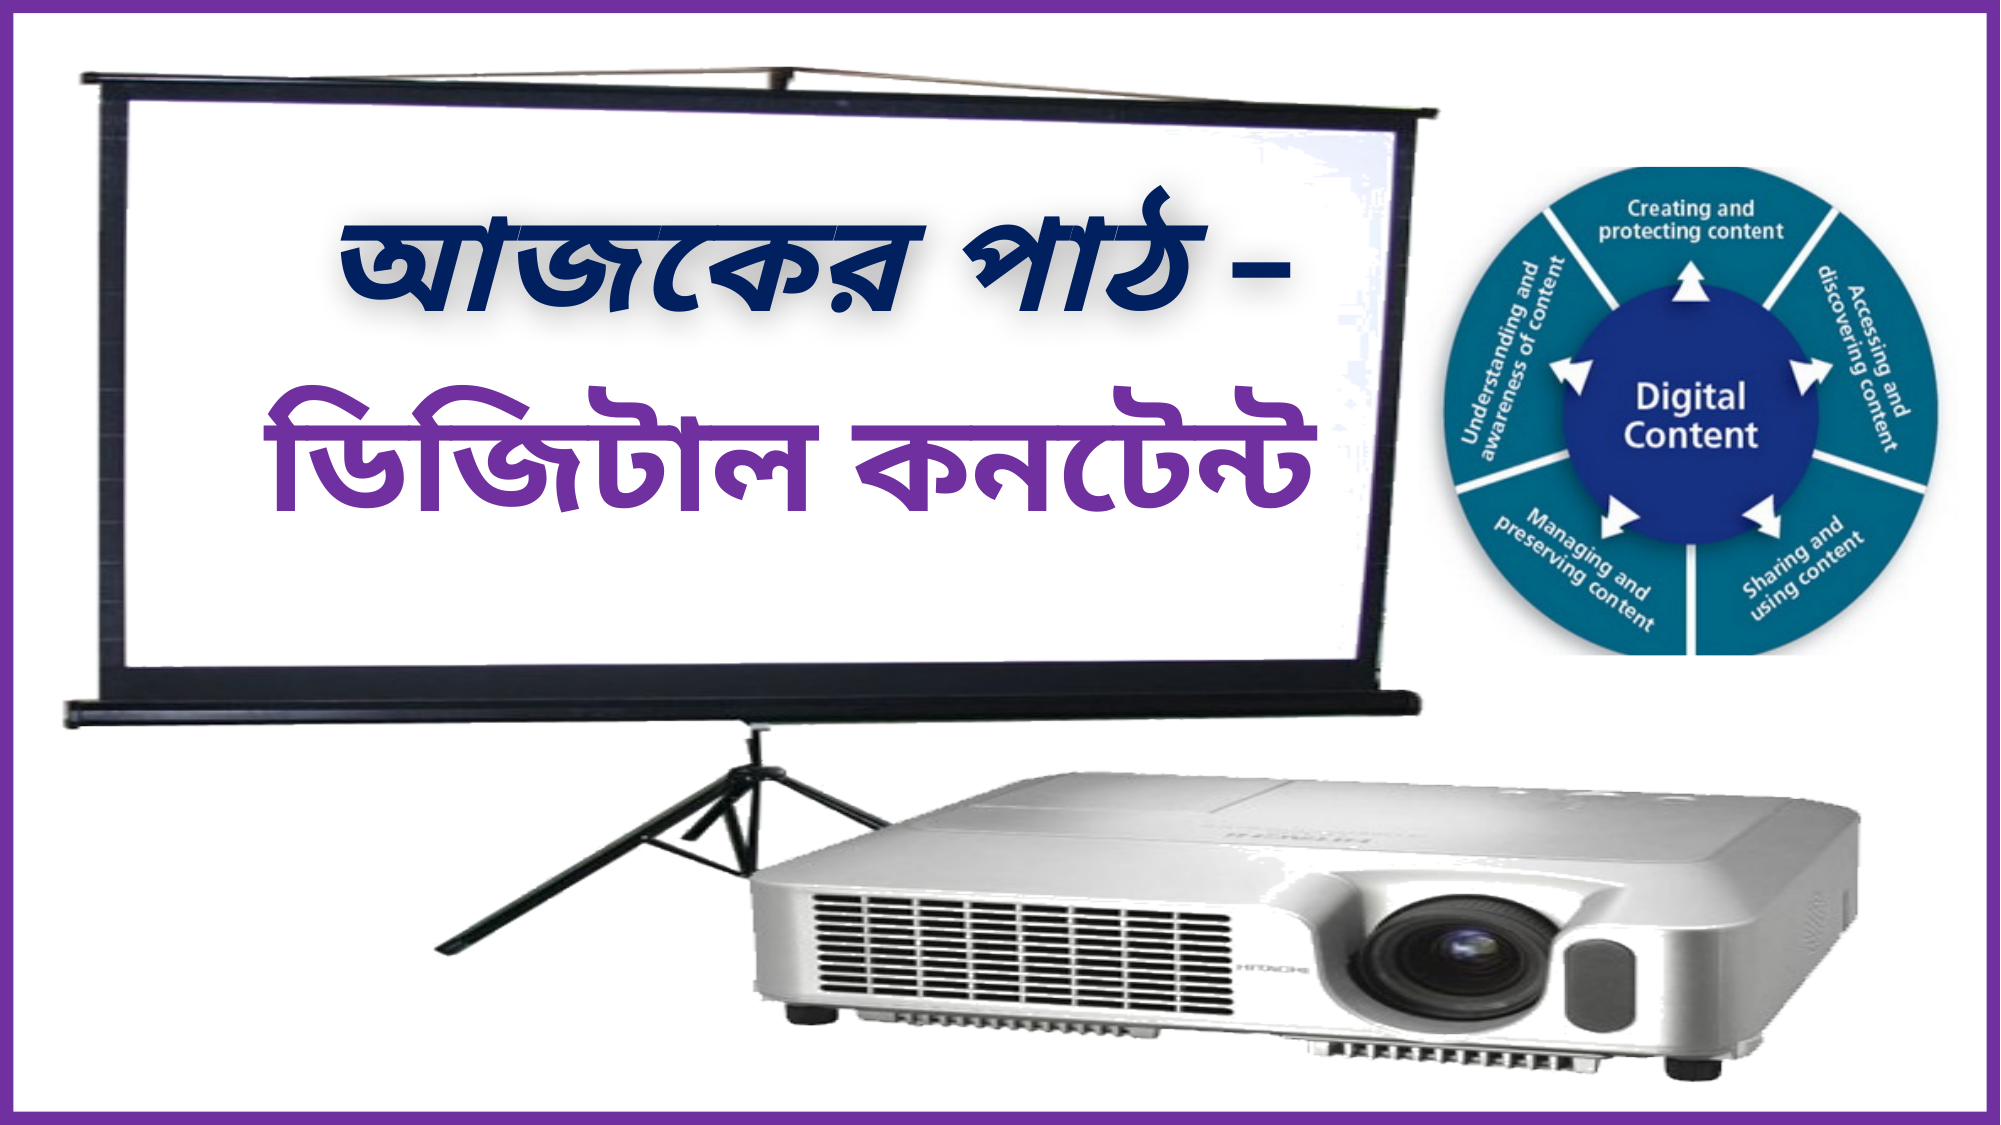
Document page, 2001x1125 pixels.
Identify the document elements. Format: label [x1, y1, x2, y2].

text_box [0, 0, 2000, 1125]
picture [26, 51, 1958, 1108]
